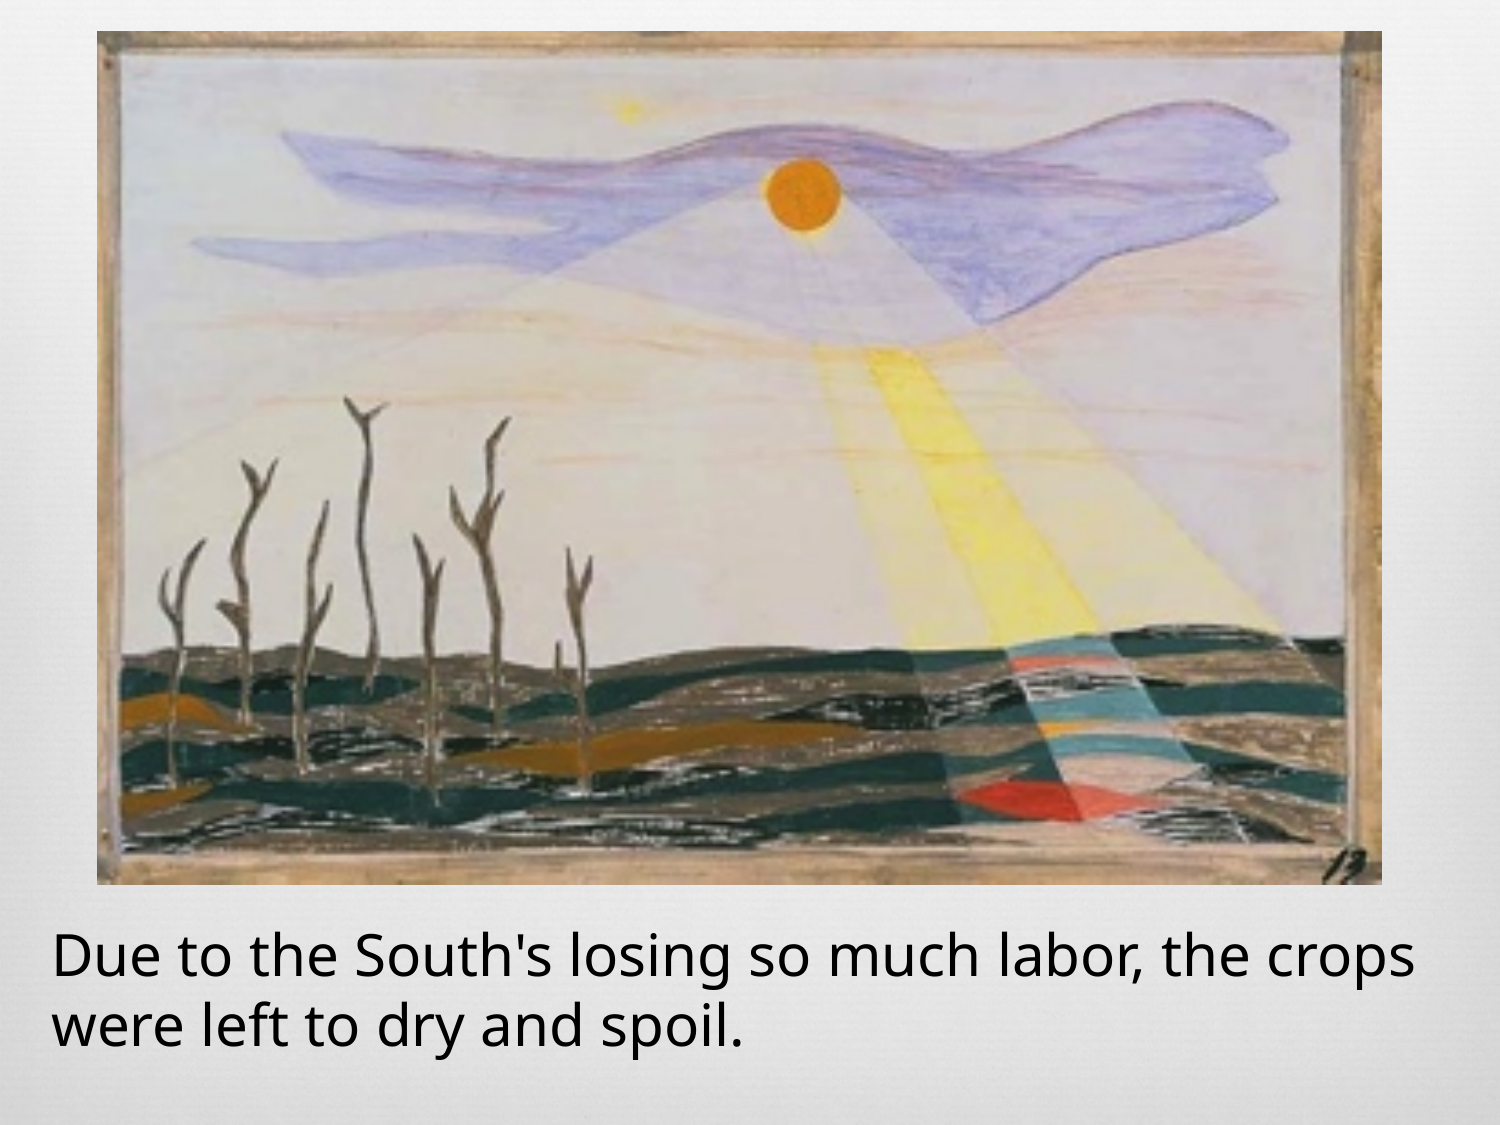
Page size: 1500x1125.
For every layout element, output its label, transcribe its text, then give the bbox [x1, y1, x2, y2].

picture [96, 31, 1382, 886]
text_box Due to the South's losing so much labor, the crops were left to dry and spoil. [36, 910, 1441, 1066]
